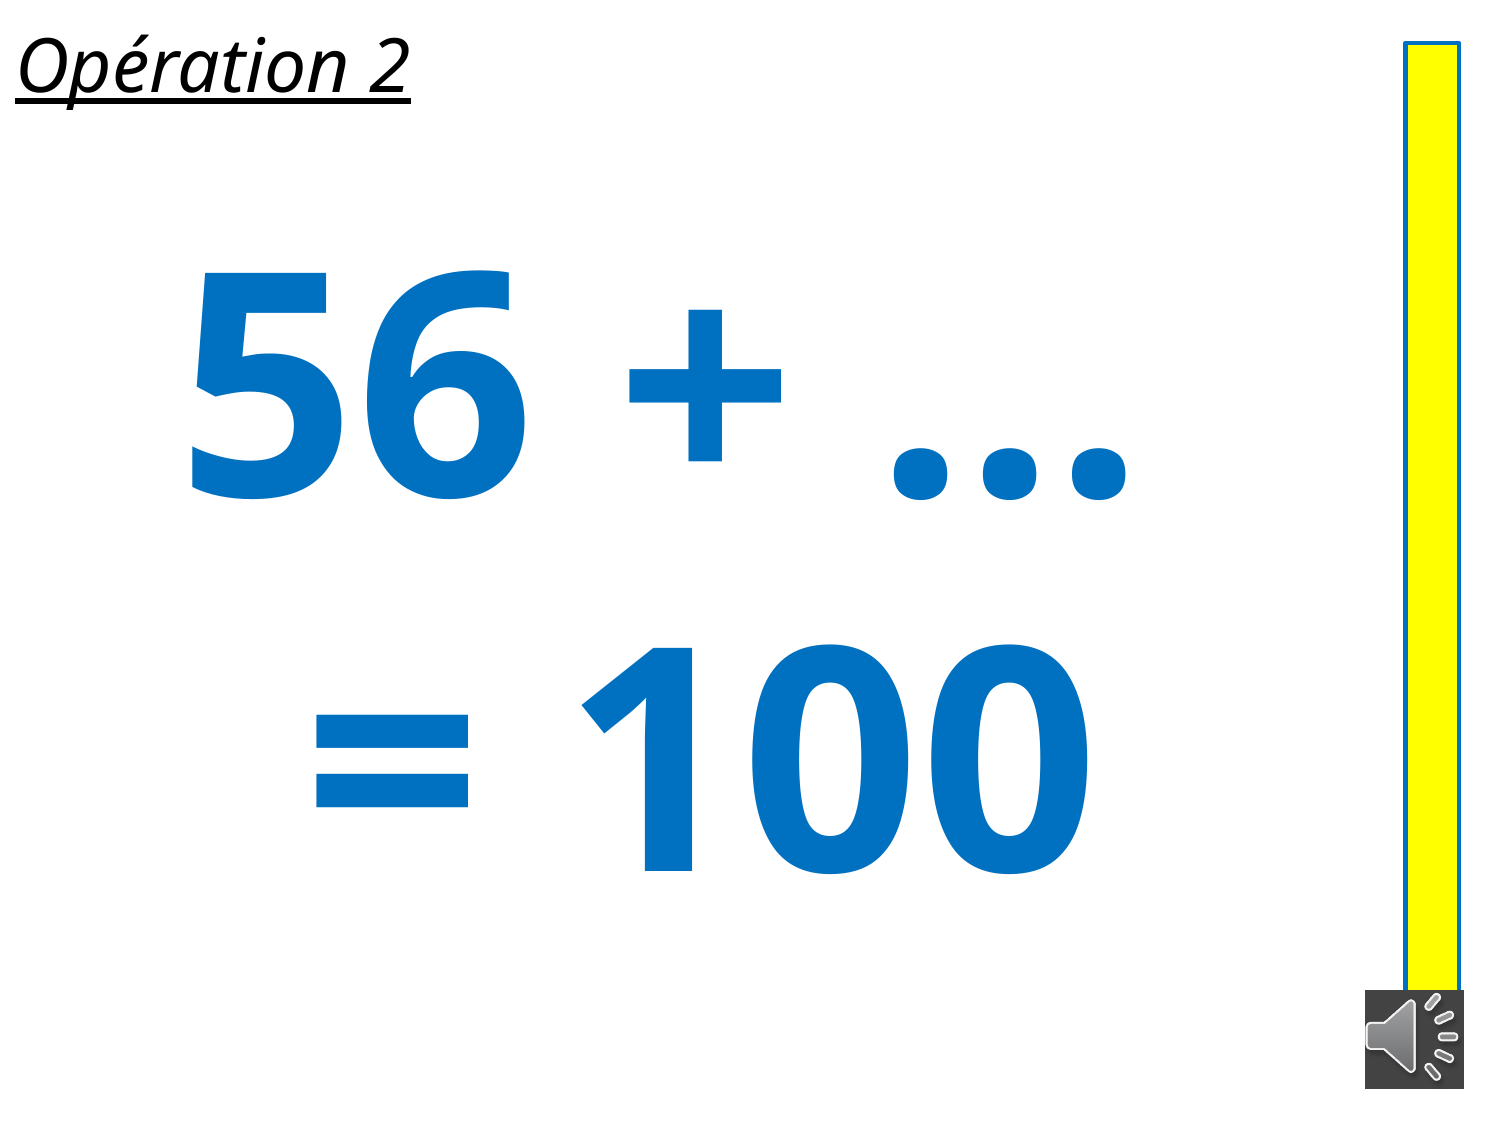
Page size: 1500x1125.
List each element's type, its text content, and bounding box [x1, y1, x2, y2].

picture [1364, 989, 1465, 1090]
title Opération 2 [0, 0, 502, 126]
text_box [1403, 41, 1461, 987]
text_box 56 + … = 100 [0, 176, 1403, 941]
